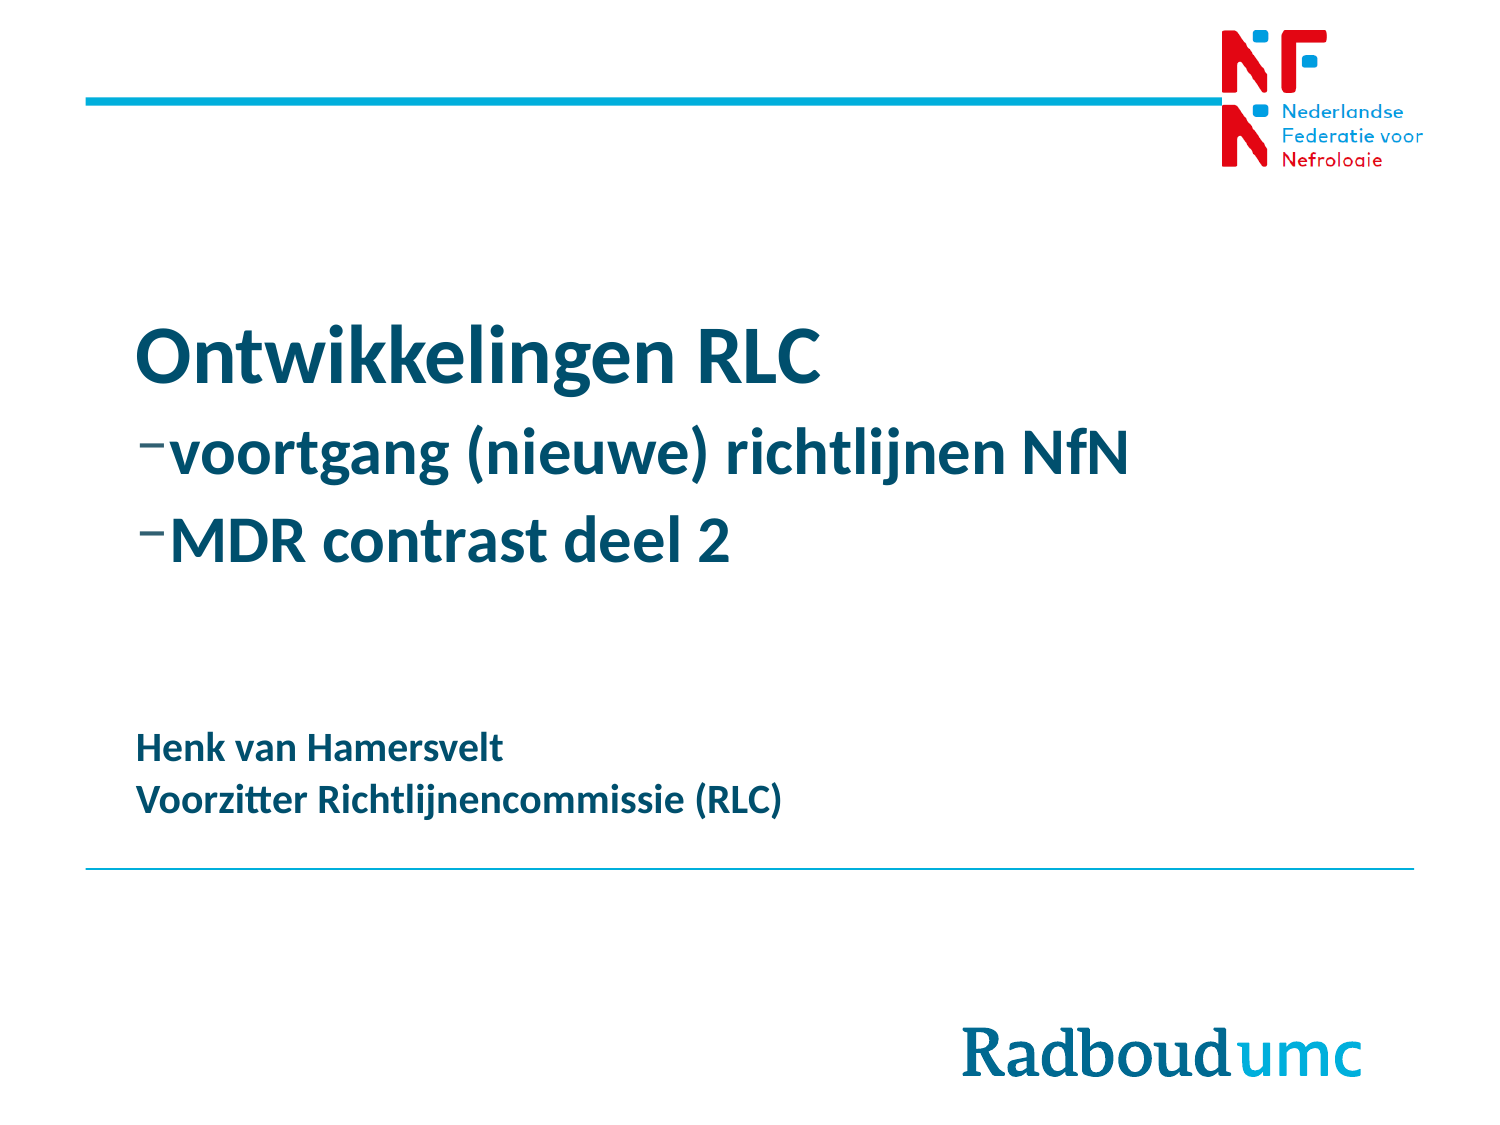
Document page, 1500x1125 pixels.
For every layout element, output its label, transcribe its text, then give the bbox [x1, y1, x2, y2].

text_box Henk van Hamersvelt Voorzitter Richtlijnencommissie (RLC) [135, 718, 1013, 823]
text_box Ontwikkelingen RLC voortgang (nieuwe) richtlijnen NfN MDR contrast deel 2 [135, 208, 1436, 681]
picture [1222, 30, 1424, 168]
